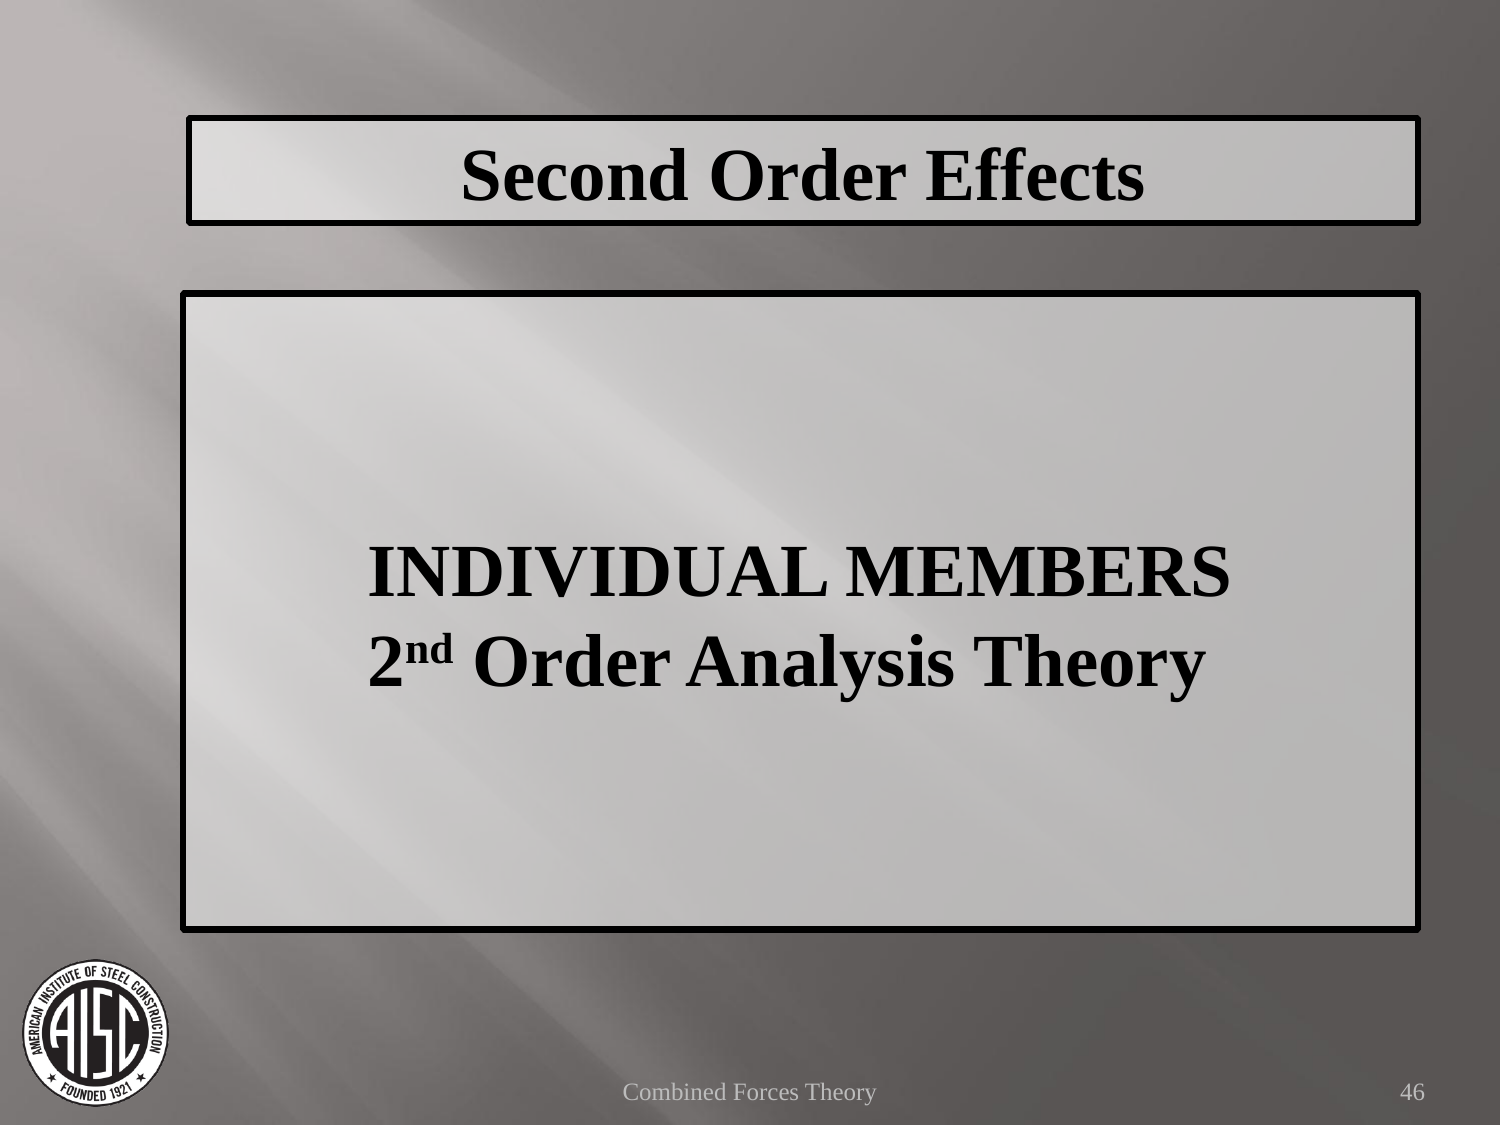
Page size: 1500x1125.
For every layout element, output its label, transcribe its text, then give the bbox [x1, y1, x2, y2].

text_box Second Order Effects [188, 118, 1419, 223]
text_box INDIVIDUAL MEMBERS 2nd Order Analysis Theory [182, 293, 1419, 930]
footer Combined Forces Theory [512, 1052, 988, 1113]
picture [0, 0, 1500, 1125]
slide_number 46 [1299, 1052, 1425, 1113]
